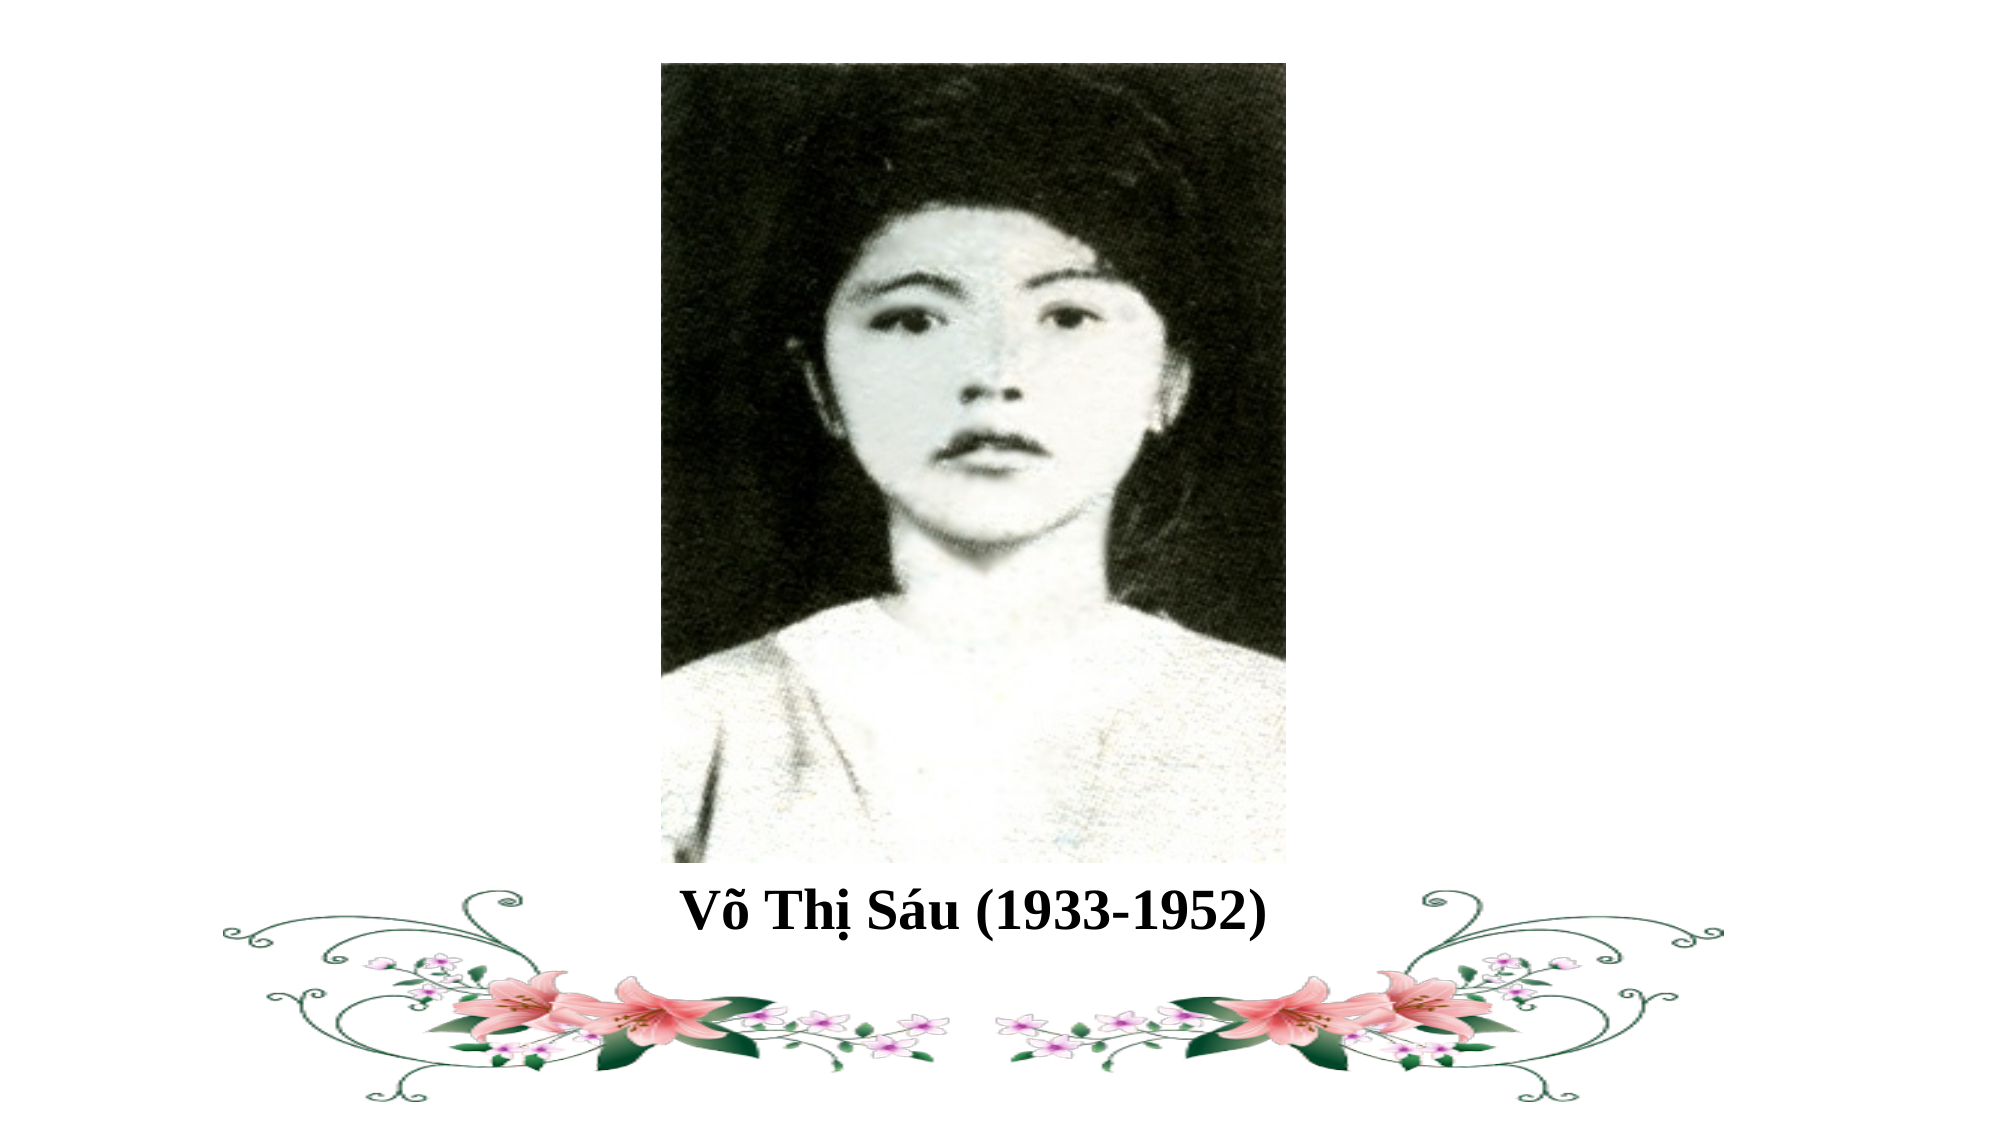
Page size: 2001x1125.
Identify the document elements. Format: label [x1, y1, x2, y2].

picture [223, 888, 1724, 1102]
text_box [661, 63, 1287, 888]
